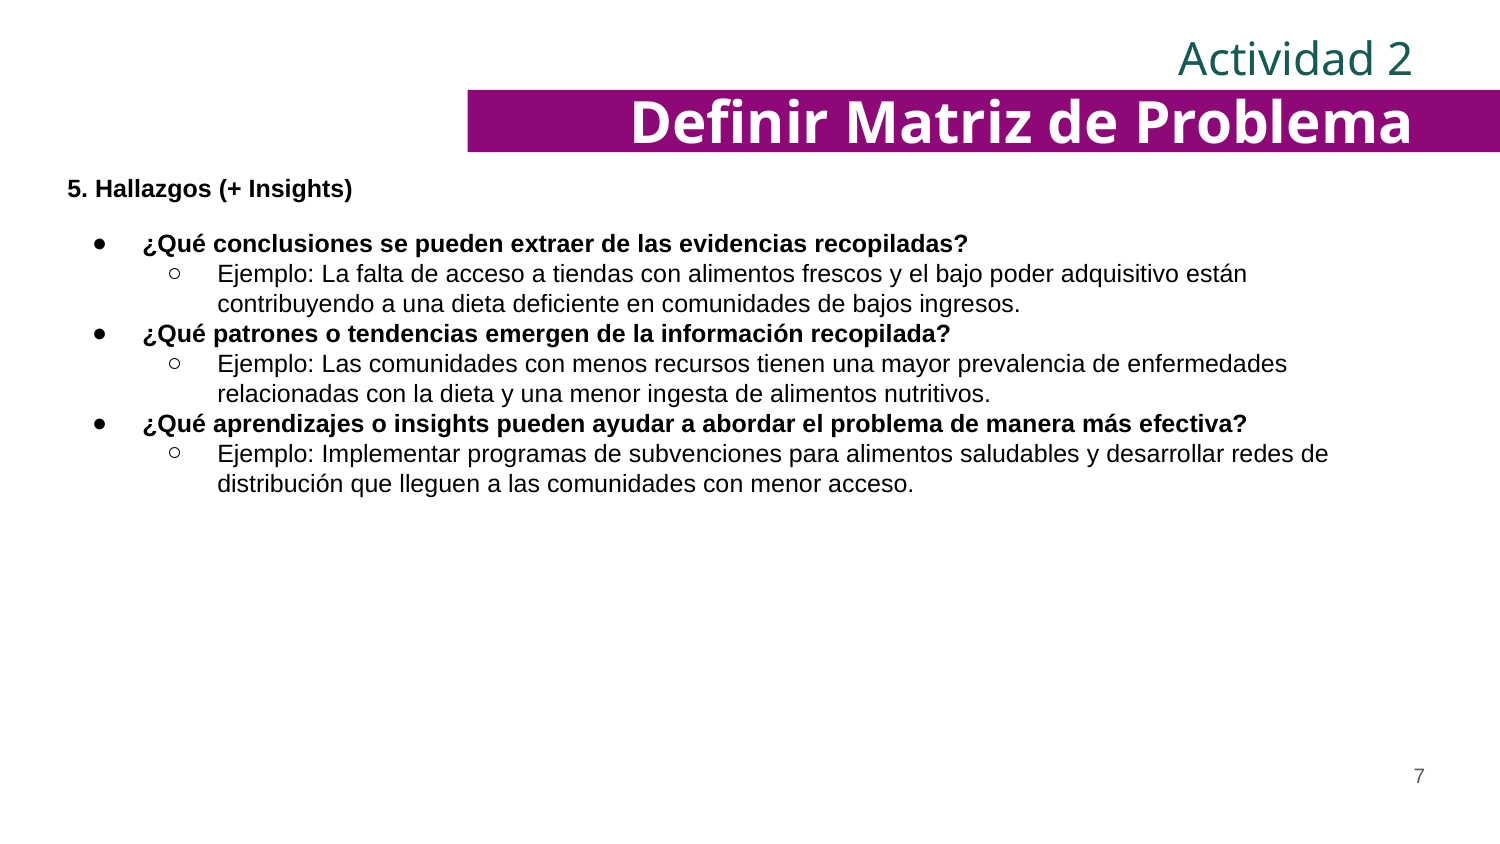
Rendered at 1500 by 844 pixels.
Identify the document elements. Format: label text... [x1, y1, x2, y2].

text_box 5. Hallazgos (+ Insights) ¿Qué conclusiones se pueden extraer de las evidencias recopiladas? Ejemplo: La falta de acceso a tiendas con alimentos frescos y el bajo poder adquisitivo están contribuyendo a una dieta deficiente en comunidades de bajos ingresos. ¿Qué patrones o tendencias emergen de la información recopilada? Ejemplo: Las comunidades con menos recursos tienen una mayor prevalencia de enfermedades relacionadas con la dieta y una menor ingesta de alimentos nutritivos. ¿Qué aprendizajes o insights pueden ayudar a abordar el problema de manera más efectiva? Ejemplo: Implementar programas de subvenciones para alimentos saludables y desarrollar redes de distribución que lleguen a las comunidades con menor acceso. [52, 165, 1425, 481]
text_box Actividad 2 Definir Matriz de Problema [386, 14, 1429, 66]
text_box [467, 89, 1500, 153]
slide_number ‹#› [1080, 762, 1425, 844]
